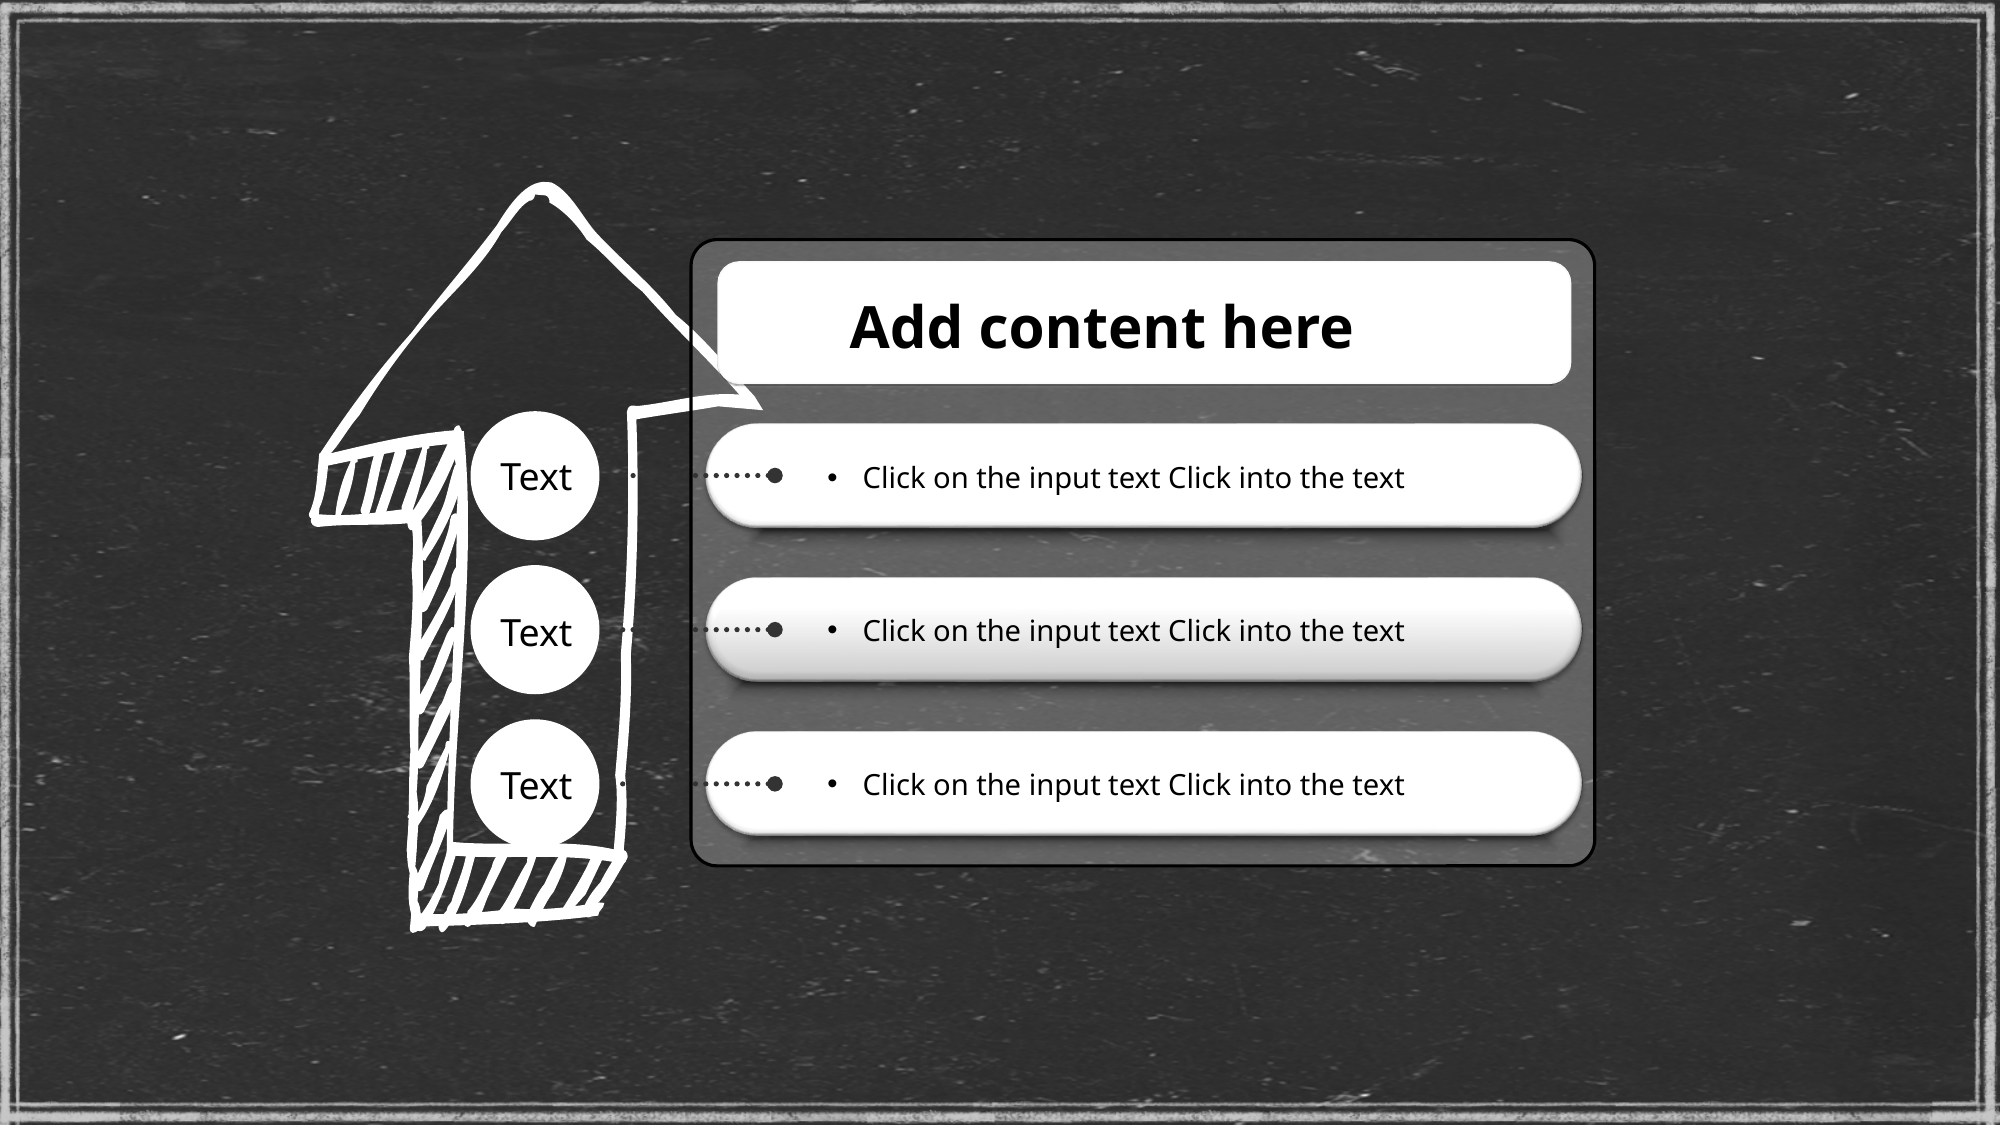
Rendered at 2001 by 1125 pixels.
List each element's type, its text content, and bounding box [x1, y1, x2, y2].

text_box Add content here [812, 283, 1391, 368]
text_box [718, 261, 1571, 384]
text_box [706, 578, 1583, 705]
text_box [592, 785, 600, 814]
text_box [706, 424, 1583, 553]
text_box [470, 785, 592, 849]
text_box [691, 239, 1595, 866]
picture [0, 0, 2000, 1125]
text_box Text [481, 785, 592, 815]
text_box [706, 732, 1583, 857]
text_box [146, 340, 908, 785]
